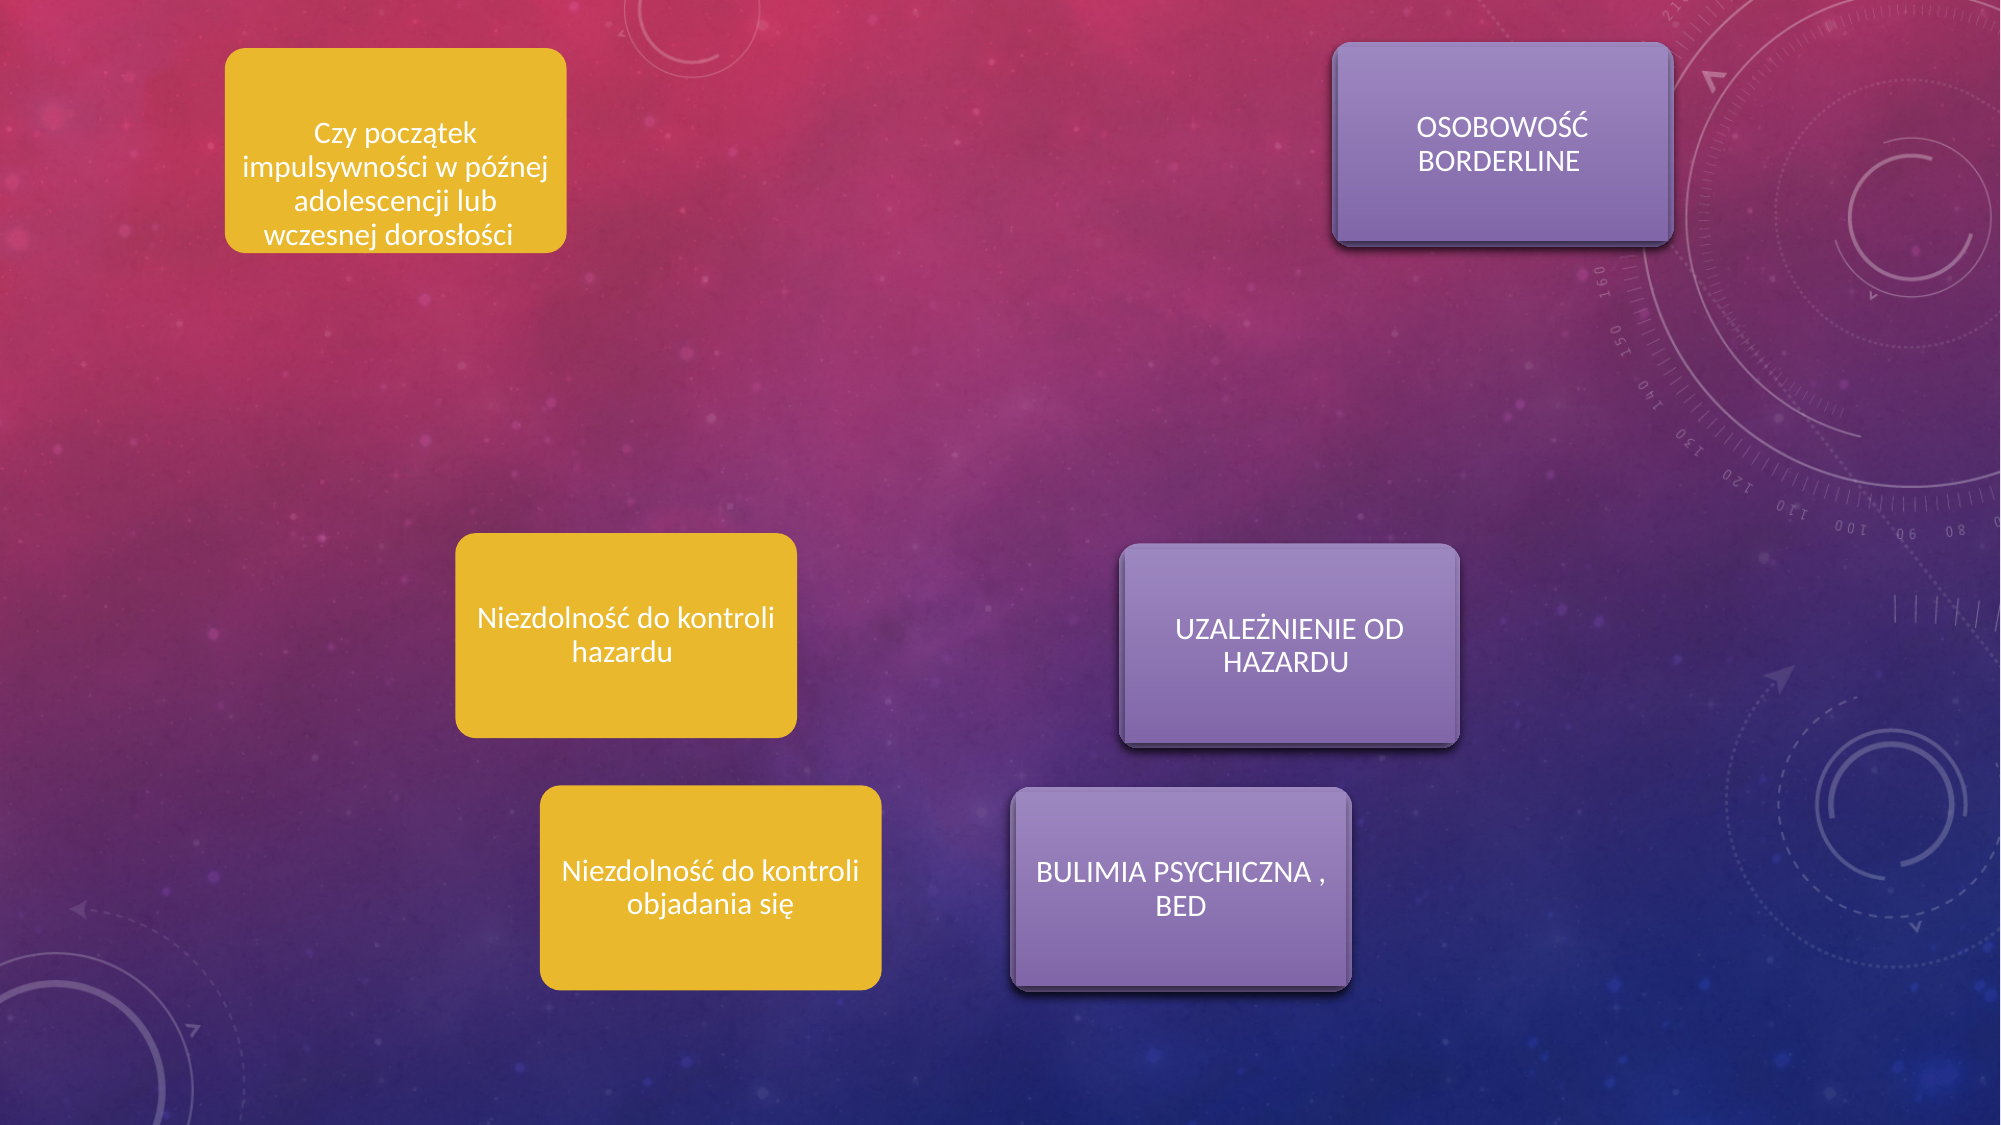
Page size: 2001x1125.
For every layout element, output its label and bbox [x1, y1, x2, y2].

text_box [1331, 41, 1674, 247]
text_box [1010, 786, 1353, 992]
picture [0, 0, 2001, 1125]
text_box [539, 785, 882, 991]
text_box [224, 47, 567, 282]
text_box [1118, 543, 1461, 749]
text_box [454, 532, 798, 739]
